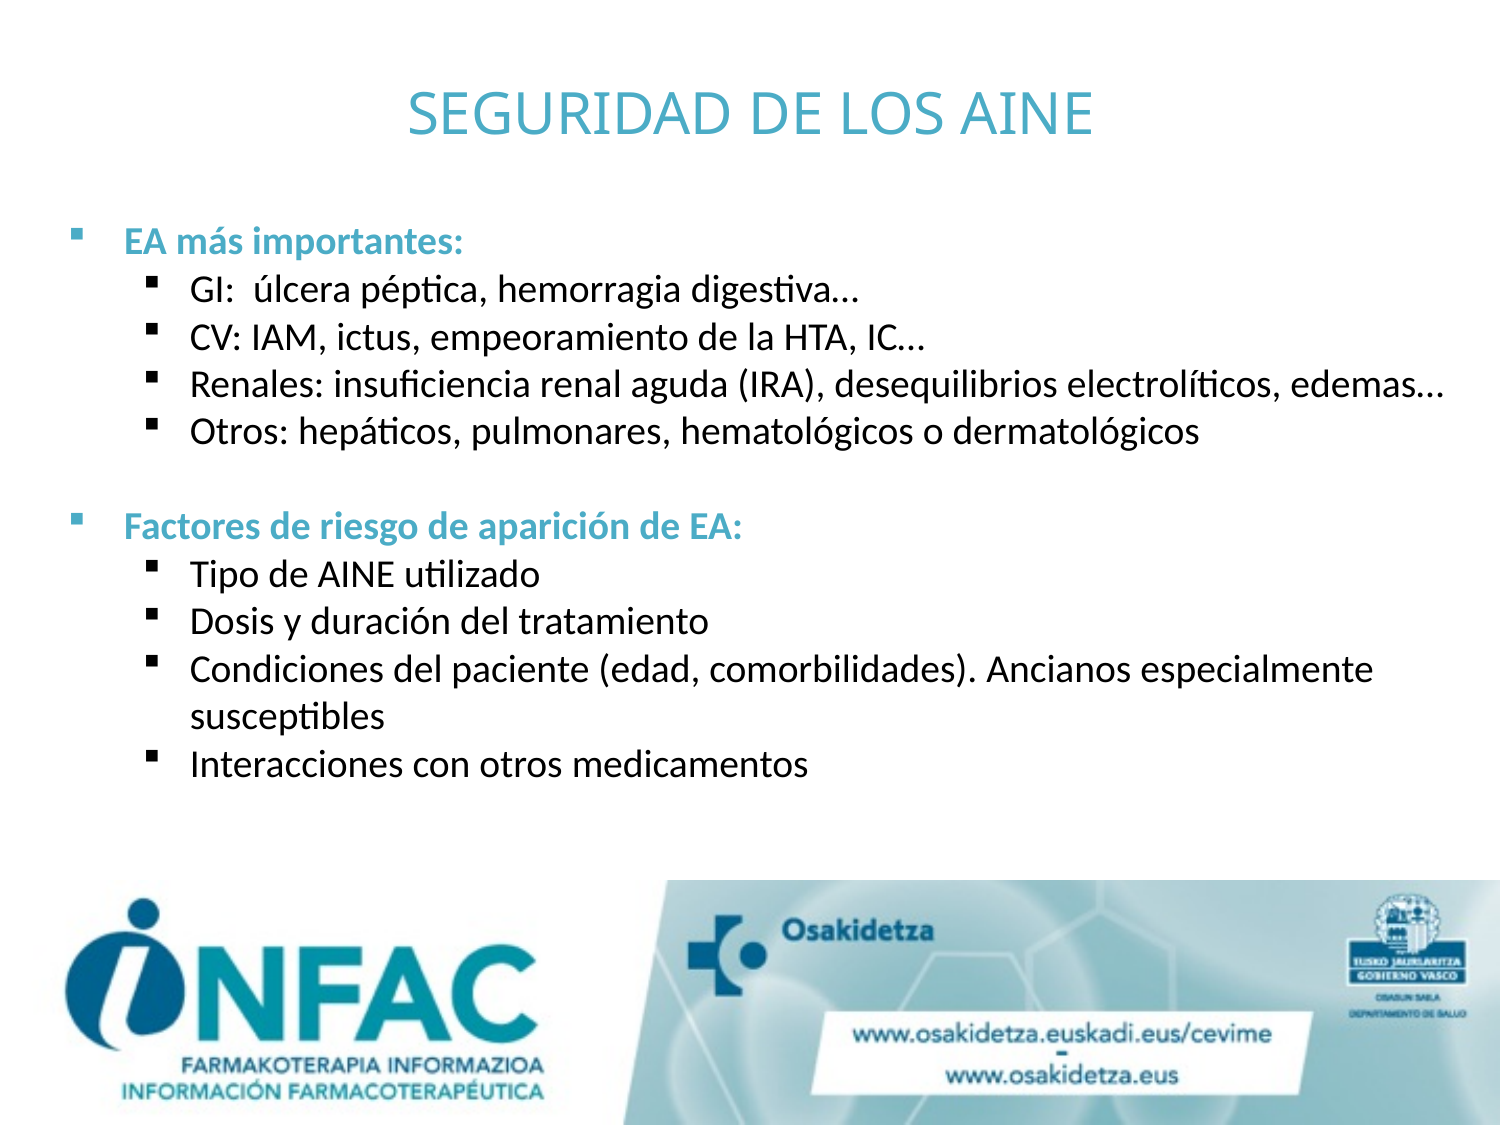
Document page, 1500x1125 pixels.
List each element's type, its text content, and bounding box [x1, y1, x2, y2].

title SEGURIDAD DE LOS AINE [53, 17, 1449, 206]
text_box EA más importantes: GI: úlcera péptica, hemorragia digestiva… CV: IAM, ictus, empeoramiento de la HTA, IC… Renales: insuficiencia renal aguda (IRA), desequilibrios electrolíticos, edemas… Otros: hepáticos, pulmonares, hematológicos o dermatológicos Factores de riesgo de aparición de EA: Tipo de AINE utilizado Dosis y duración del tratamiento Condiciones del paciente (edad, comorbilidades). Ancianos especialmente susceptibles Interacciones con otros medicamentos [53, 207, 1500, 893]
picture [1, 880, 1500, 1125]
